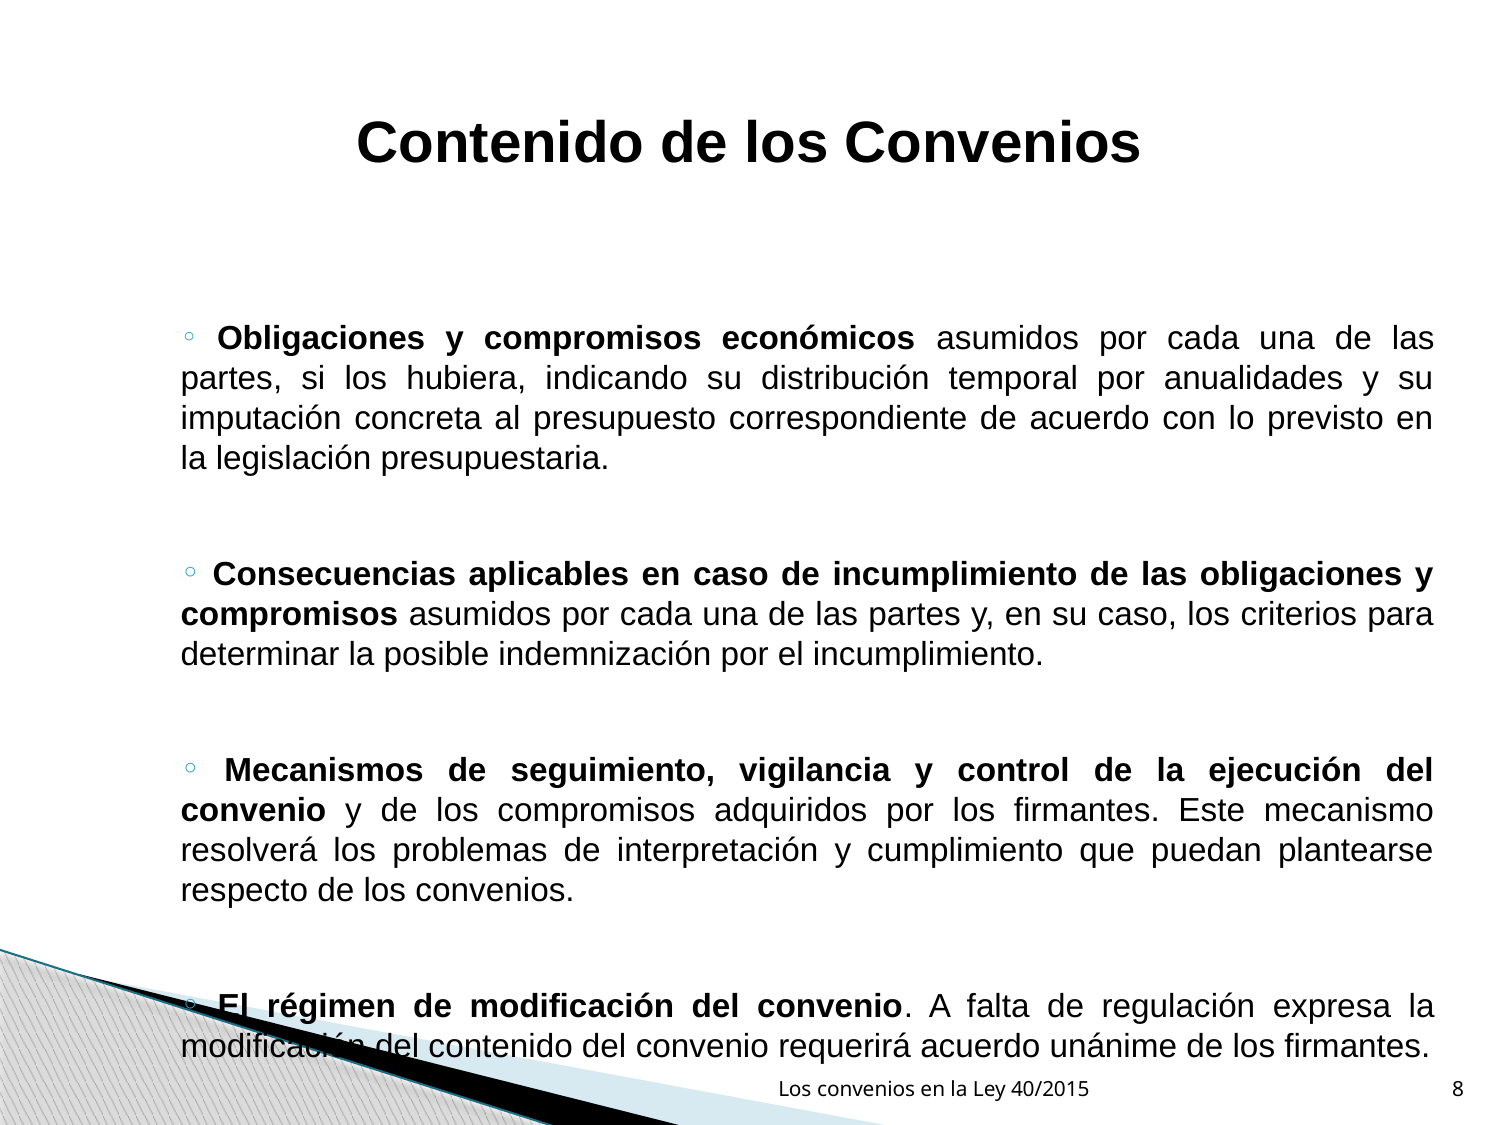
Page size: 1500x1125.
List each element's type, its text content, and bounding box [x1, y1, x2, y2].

slide_number 8 [1418, 1051, 1479, 1112]
footer Los convenios en la Ley 40/2015 [718, 1051, 1105, 1112]
list Obligaciones y compromisos económicos asumidos por cada una de las partes, si los hubiera, indicando su distribución temporal por anualidades y su imputación concreta al presupuesto correspondiente de acuerdo con lo previsto en la legislación presupuestaria. Consecuencias aplicables en caso de incumplimiento de las obligaciones y compromisos asumidos por cada una de las partes y, en su caso, los criterios para determinar la posible indemnización por el incumplimiento. Mecanismos de seguimiento, vigilancia y control de la ejecución del convenio y de los compromisos adquiridos por los firmantes. Este mecanismo resolverá los problemas de interpretación y cumplimiento que puedan plantearse respecto de los convenios. El régimen de modificación del convenio. A falta de regulación expresa la modificación del contenido del convenio requerirá acuerdo unánime de los firmantes. [100, 267, 1451, 1040]
title Contenido de los Convenios [75, 45, 1425, 233]
